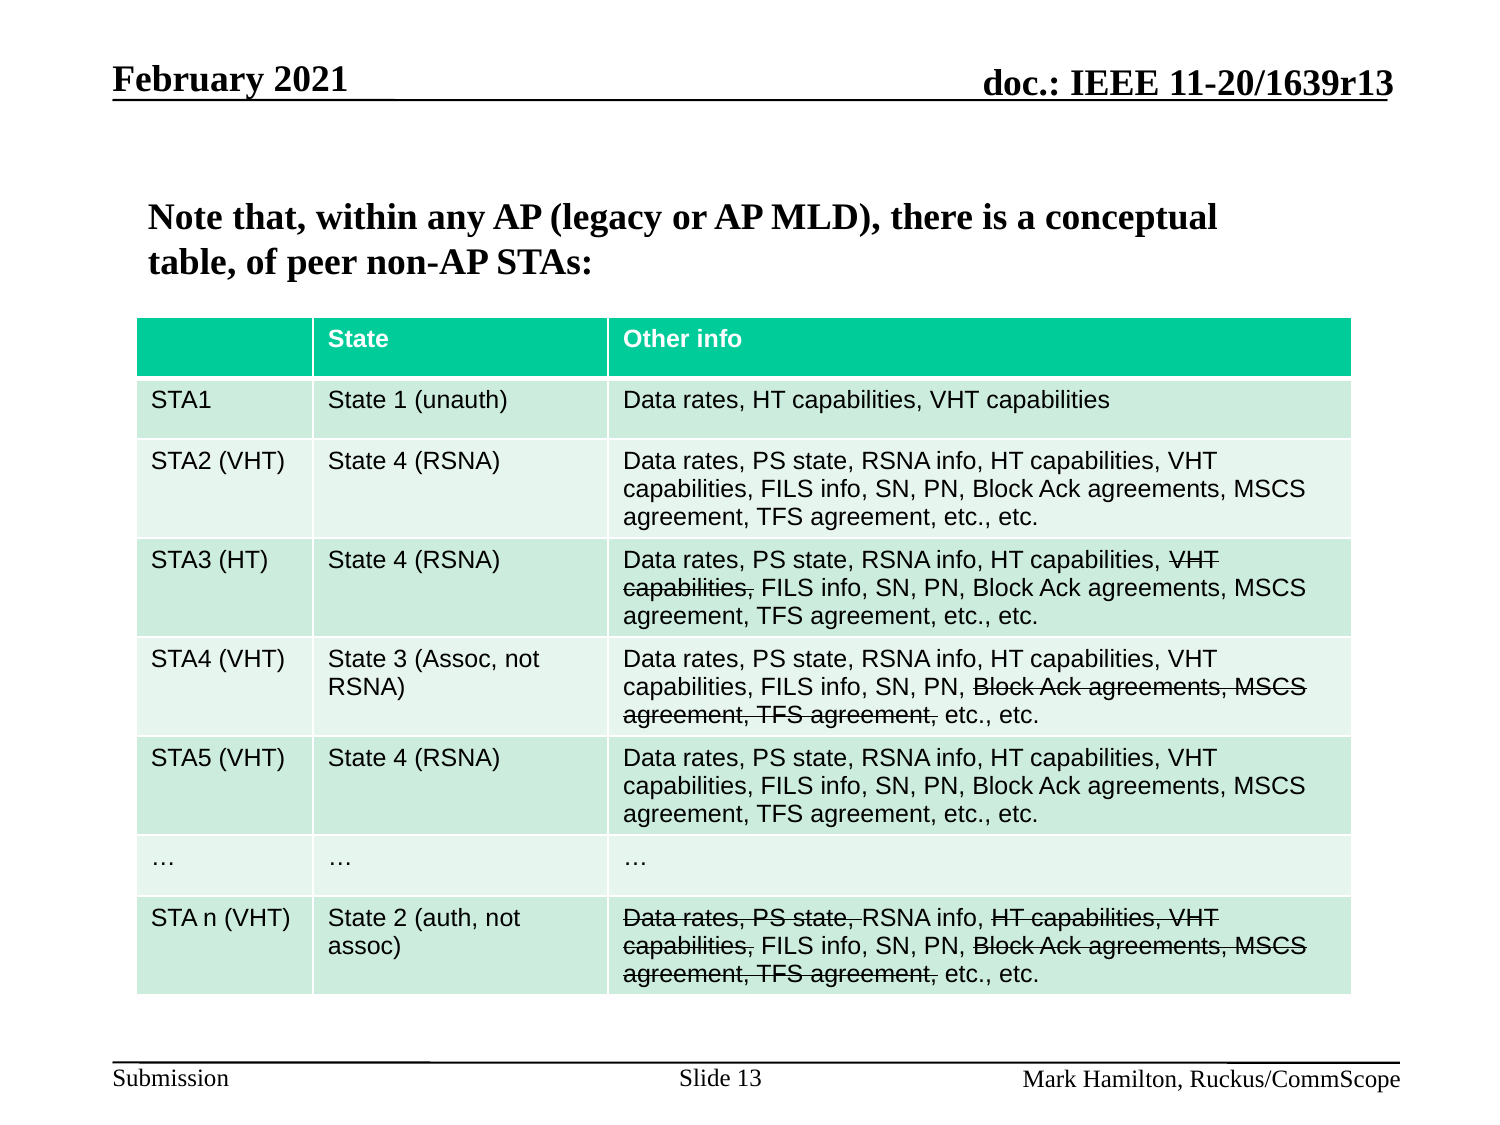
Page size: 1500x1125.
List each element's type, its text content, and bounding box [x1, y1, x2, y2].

table_cell State 2 (auth, not assoc) [314, 897, 607, 994]
table_cell STA1 [137, 381, 312, 438]
table_cell Data rates, PS state, RSNA info, HT capabilities, VHT capabilities, FILS info, SN, PN, Block Ack agreements, MSCS agreement, TFS agreement, etc., etc. [609, 638, 1351, 735]
table_cell Data rates, PS state, RSNA info, HT capabilities, VHT capabilities, FILS info, SN, PN, Block Ack agreements, MSCS agreement, TFS agreement, etc., etc. [609, 440, 1351, 537]
table_cell Data rates, PS state, RSNA info, HT capabilities, VHT capabilities, FILS info, SN, PN, Block Ack agreements, MSCS agreement, TFS agreement, etc., etc. [609, 737, 1351, 834]
footer Mark Hamilton, Ruckus/CommScope [773, 1062, 1402, 1094]
table_cell State 4 (RSNA) [314, 737, 607, 834]
table_cell STA n (VHT) [137, 897, 312, 994]
table_cell STA4 (VHT) [137, 638, 312, 735]
table_cell … [137, 836, 312, 895]
table_cell … [609, 836, 1351, 895]
table_header [137, 318, 312, 376]
table_cell State 4 (RSNA) [314, 539, 607, 636]
table_cell State 4 (RSNA) [314, 440, 607, 537]
table_cell … [314, 836, 607, 895]
table_cell Data rates, HT capabilities, VHT capabilities [609, 381, 1351, 438]
table_cell State 3 (Assoc, not RSNA) [314, 638, 607, 735]
table_cell Data rates, PS state, RSNA info, HT capabilities, VHT capabilities, FILS info, SN, PN, Block Ack agreements, MSCS agreement, TFS agreement, etc., etc. [609, 539, 1351, 636]
table_header State [314, 318, 607, 376]
table_cell Data rates, PS state, RSNA info, HT capabilities, VHT capabilities, FILS info, SN, PN, Block Ack agreements, MSCS agreement, TFS agreement, etc., etc. [609, 897, 1351, 994]
table_cell STA5 (VHT) [137, 737, 312, 834]
table_cell State 1 (unauth) [314, 381, 607, 438]
table_cell STA2 (VHT) [137, 440, 312, 537]
text_box Note that, within any AP (legacy or AP MLD), there is a conceptual table, of peer non-AP STAs: [123, 184, 1282, 322]
table_cell STA3 (HT) [137, 539, 312, 636]
table_header Other info [609, 318, 1351, 376]
